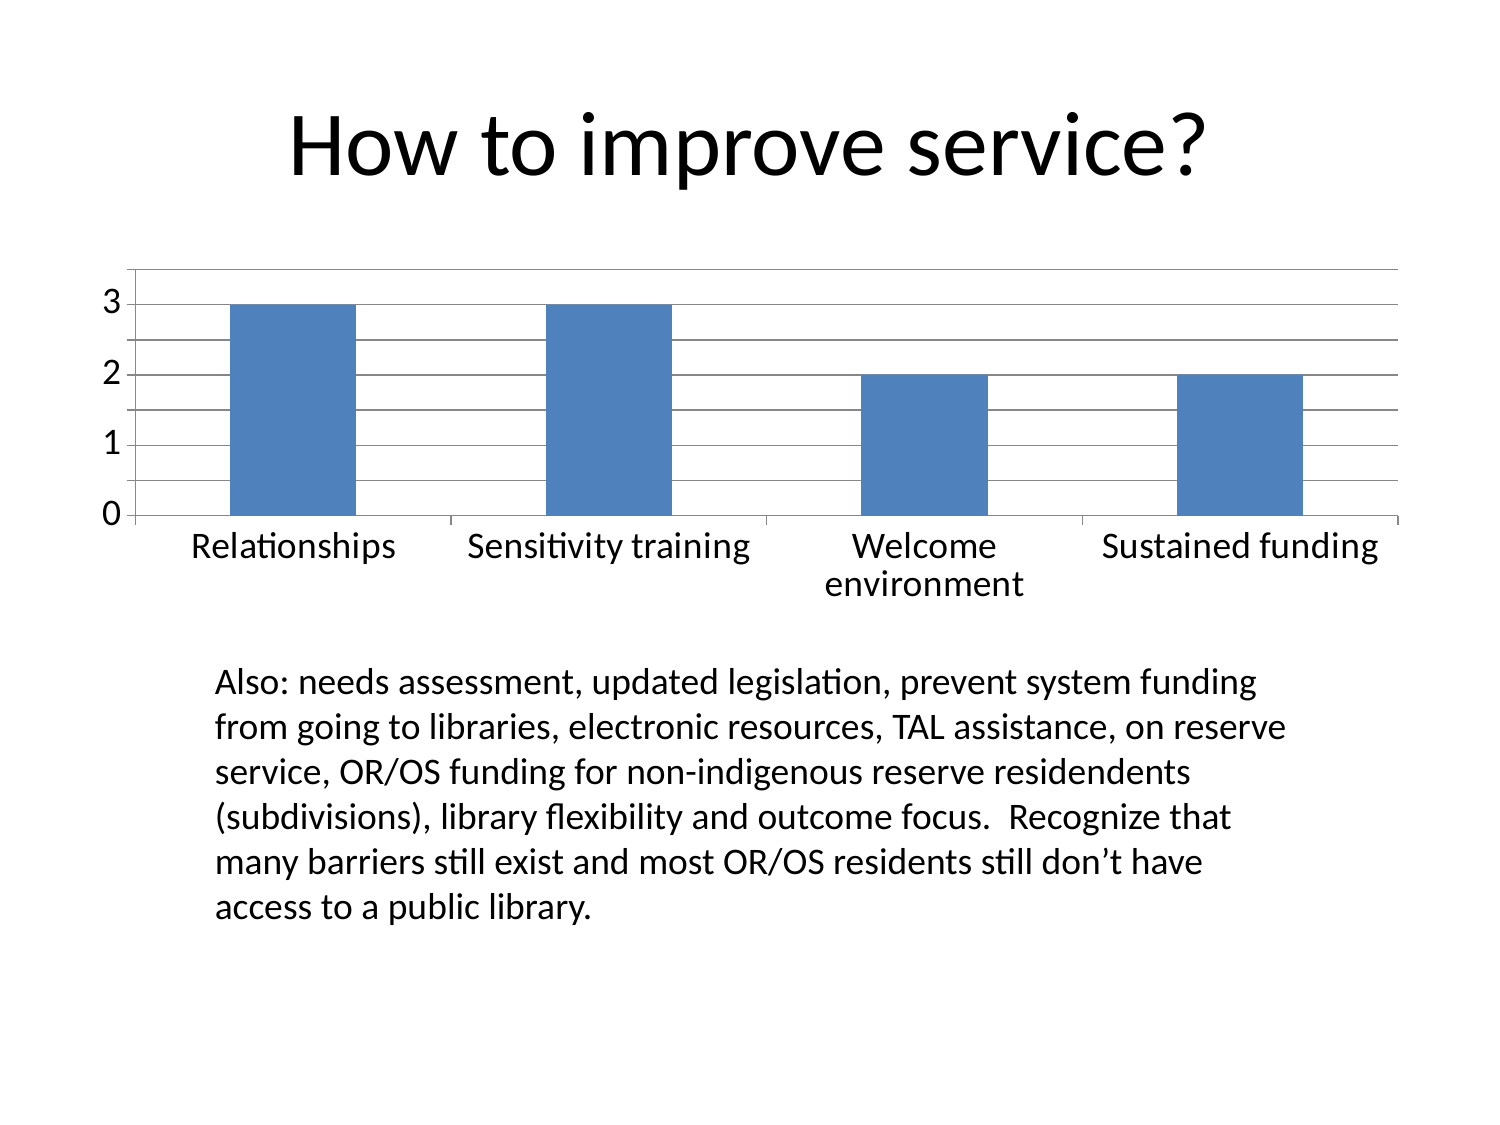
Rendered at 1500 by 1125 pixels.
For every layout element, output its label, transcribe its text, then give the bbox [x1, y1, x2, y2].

chart [74, 262, 1426, 613]
text_box Also: needs assessment, updated legislation, prevent system funding from going to libraries, electronic resources, TAL assistance, on reserve service, OR/OS funding for non-indigenous reserve residendents (subdivisions), library flexibility and outcome focus. Recognize that many barriers still exist and most OR/OS residents still don’t have access to a public library. [199, 649, 1325, 980]
title How to improve service? [75, 45, 1425, 233]
